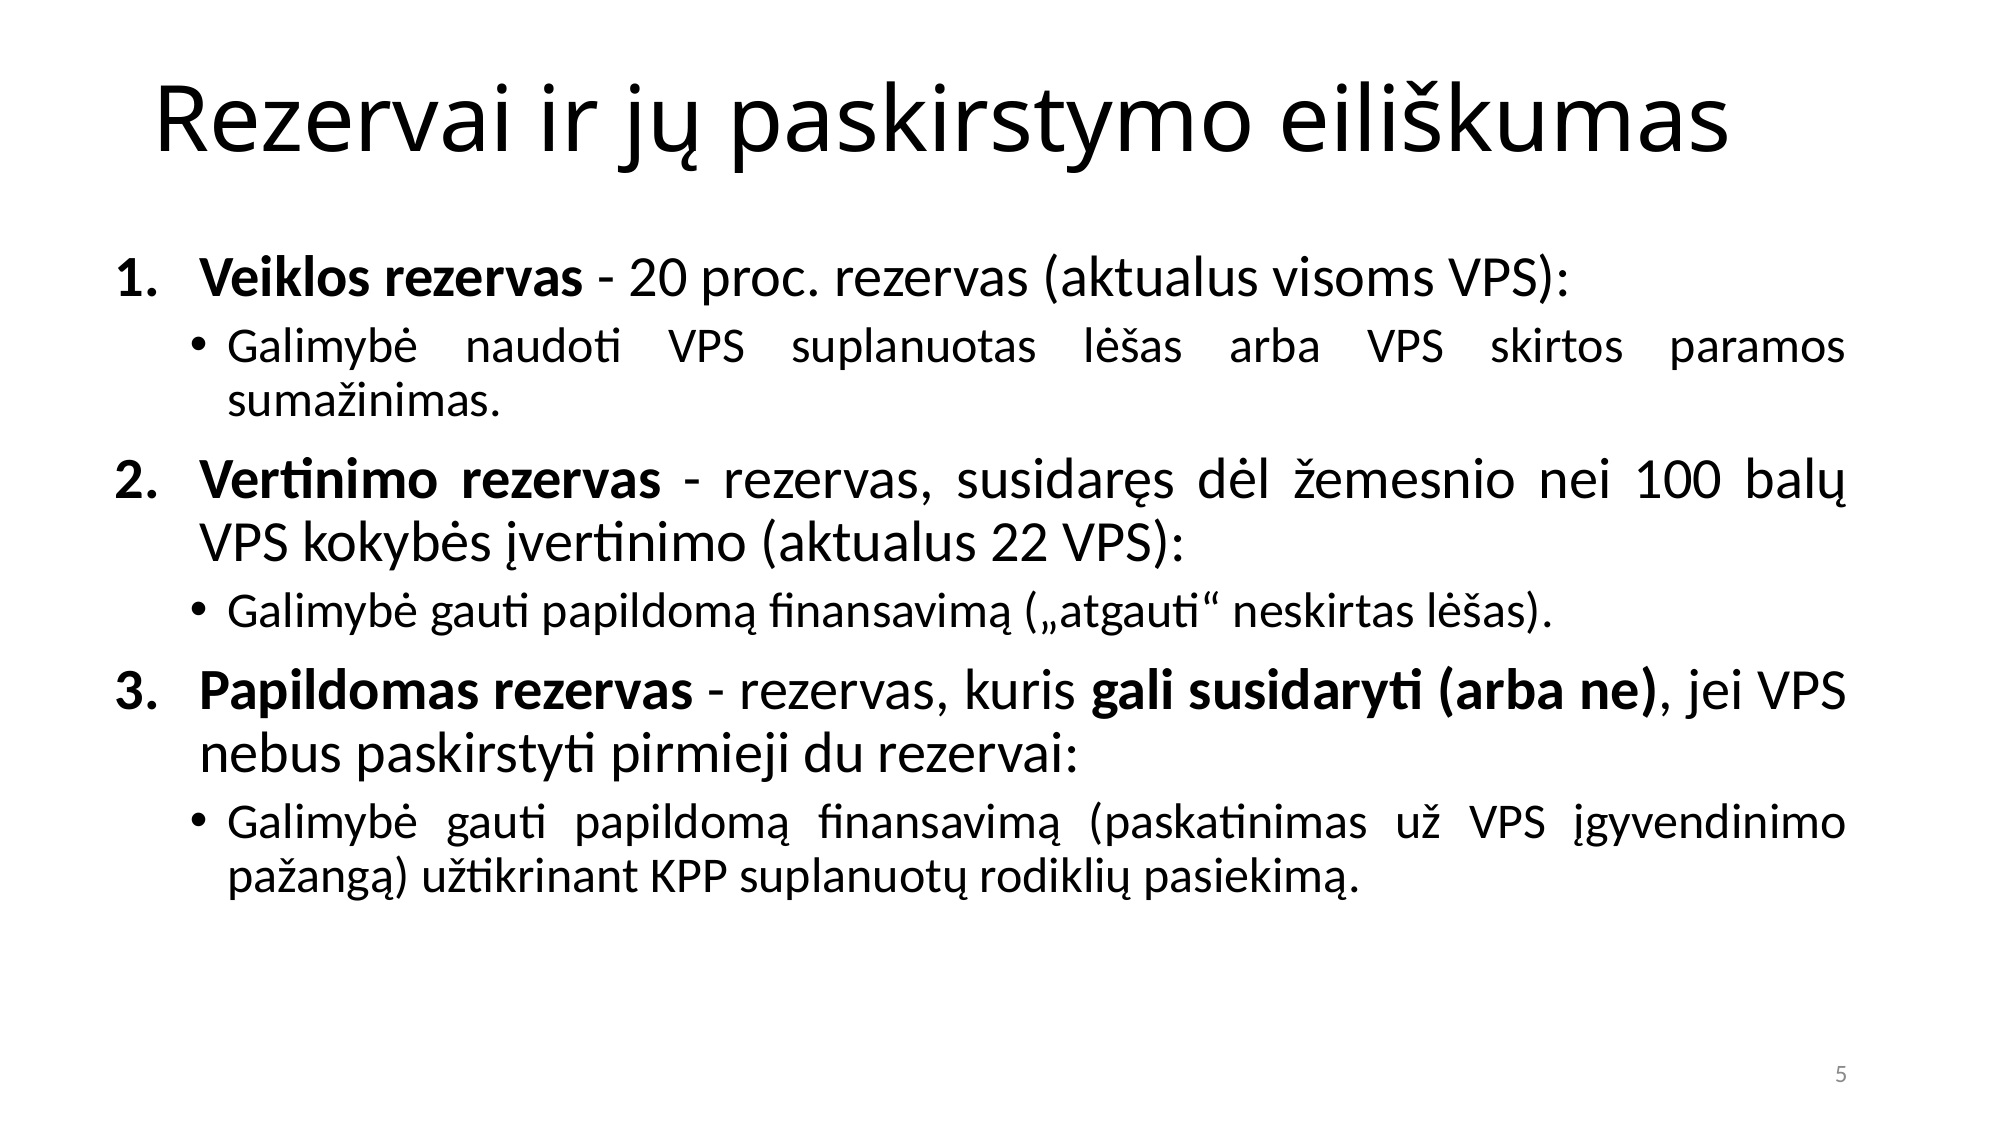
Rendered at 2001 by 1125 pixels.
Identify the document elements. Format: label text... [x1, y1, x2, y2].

slide_number 5 [1412, 1042, 1863, 1103]
title Rezervai ir jų paskirstymo eiliškumas [137, 59, 1863, 184]
list Veiklos rezervas - 20 proc. rezervas (aktualus visoms VPS): Galimybė naudoti VPS suplanuotas lėšas arba VPS skirtos paramos sumažinimas. Vertinimo rezervas - rezervas, susidaręs dėl žemesnio nei 100 balų VPS kokybės įvertinimo (aktualus 22 VPS): Galimybė gauti papildomą finansavimą („atgauti“ neskirtas lėšas). Papildomas rezervas - rezervas, kuris gali susidaryti (arba ne), jei VPS nebus paskirstyti pirmieji du rezervai: Galimybė gauti papildomą finansavimą (paskatinimas už VPS įgyvendinimo pažangą) užtikrinant KPP suplanuotų rodiklių pasiekimą. [99, 238, 1863, 1007]
